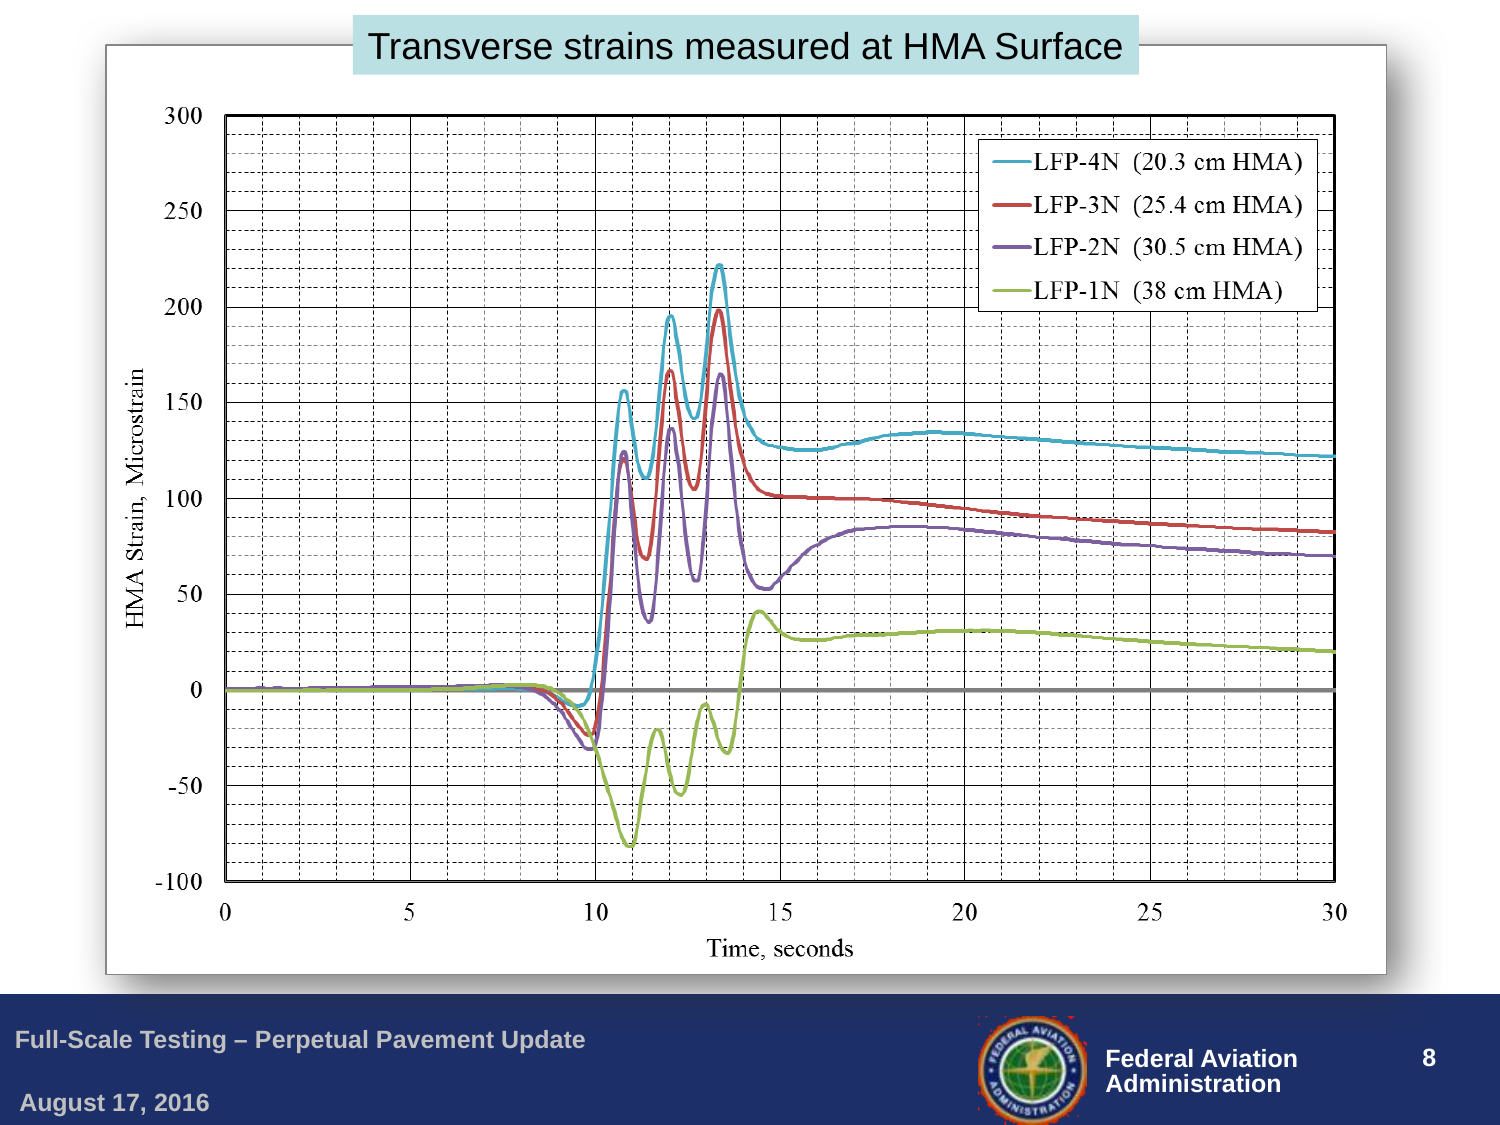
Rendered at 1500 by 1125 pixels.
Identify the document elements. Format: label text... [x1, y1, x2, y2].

picture [978, 1016, 1087, 1125]
picture [104, 44, 1387, 975]
text_box Transverse strains measured at HMA Surface [352, 14, 1139, 43]
